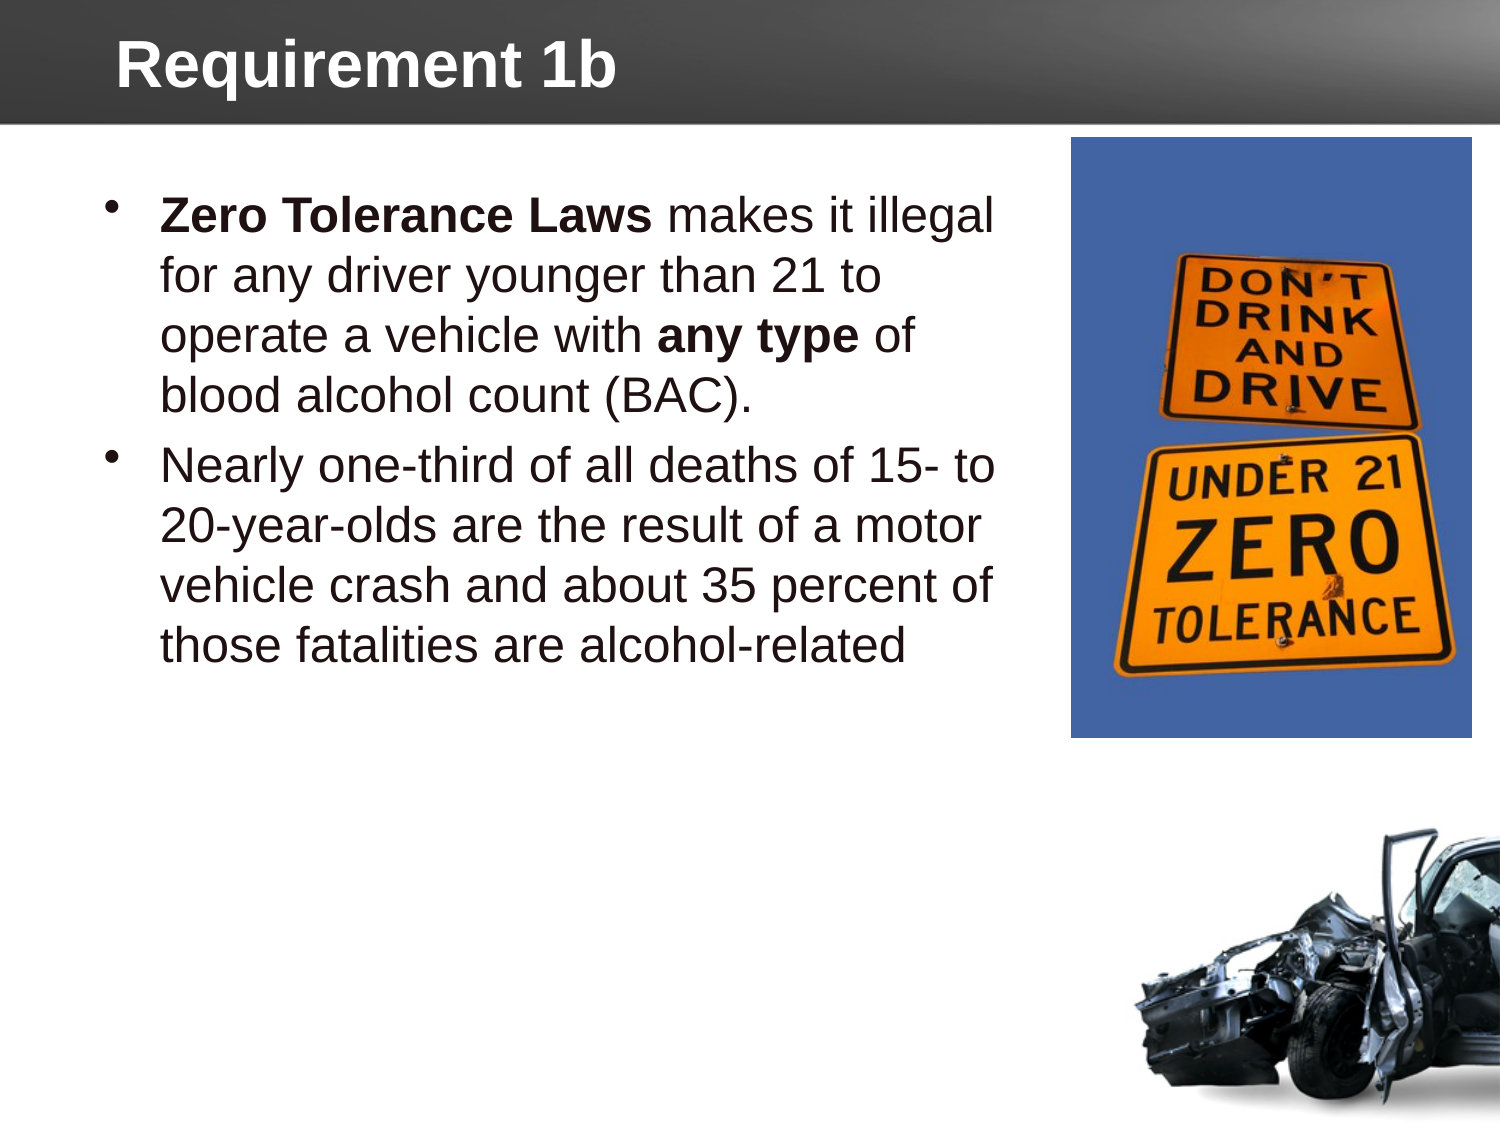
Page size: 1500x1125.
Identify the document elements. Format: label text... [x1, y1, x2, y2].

title Requirement 1b [100, 19, 1093, 103]
list Zero Tolerance Laws makes it illegal for any driver younger than 21 to operate a vehicle with any type of blood alcohol count (BAC). Nearly one-third of all deaths of 15- to 20-year-olds are the result of a motor vehicle crash and about 35 percent of those fatalities are alcohol-related [88, 174, 1025, 953]
picture [0, 0, 1500, 1125]
